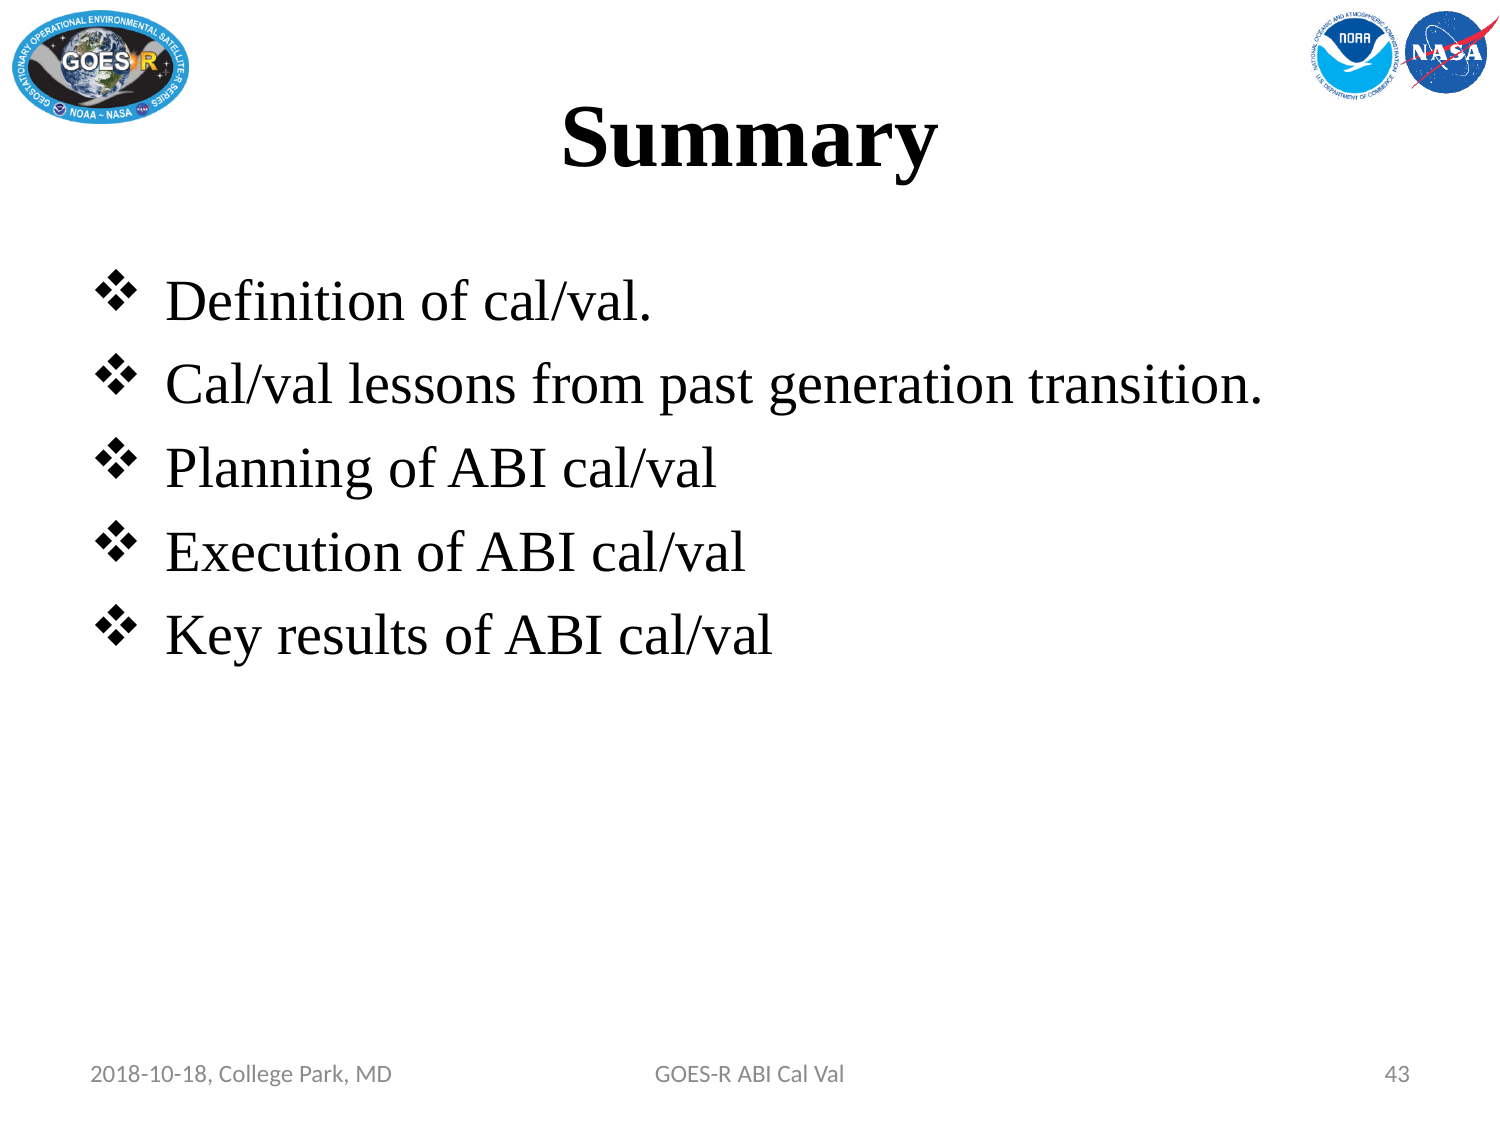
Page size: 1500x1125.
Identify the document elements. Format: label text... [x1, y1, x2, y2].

title Summary [131, 80, 1369, 194]
list Definition of cal/val. Cal/val lessons from past generation transition. Planning of ABI cal/val Execution of ABI cal/val Key results of ABI cal/val [75, 262, 1425, 1029]
slide_number 43 [1125, 1042, 1425, 1103]
picture [12, 10, 189, 124]
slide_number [75, 1042, 450, 1103]
footer GOES-R ABI Cal Val [487, 1042, 1013, 1103]
picture [1309, 10, 1500, 101]
